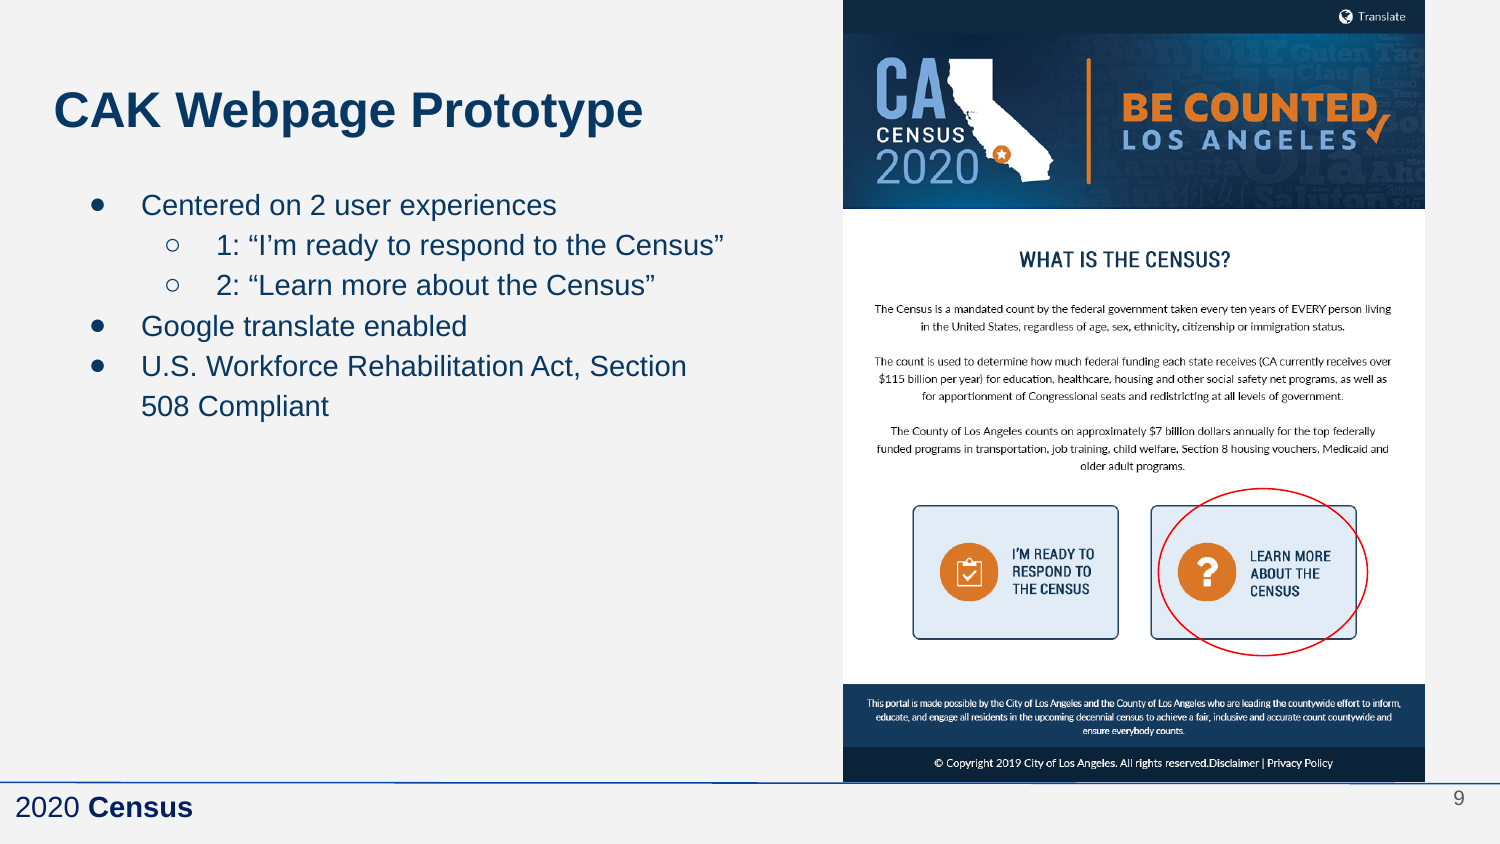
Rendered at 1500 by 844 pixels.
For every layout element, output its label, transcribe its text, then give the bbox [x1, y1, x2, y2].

picture [843, 0, 1425, 782]
list Centered on 2 user experiences 1: “I’m ready to respond to the Census” 2: “Learn more about the Census” Google translate enabled U.S. Workforce Rehabilitation Act, Section 508 Compliant [51, 166, 759, 750]
slide_number ‹#› [1389, 764, 1480, 830]
title CAK Webpage Prototype [38, 28, 747, 153]
